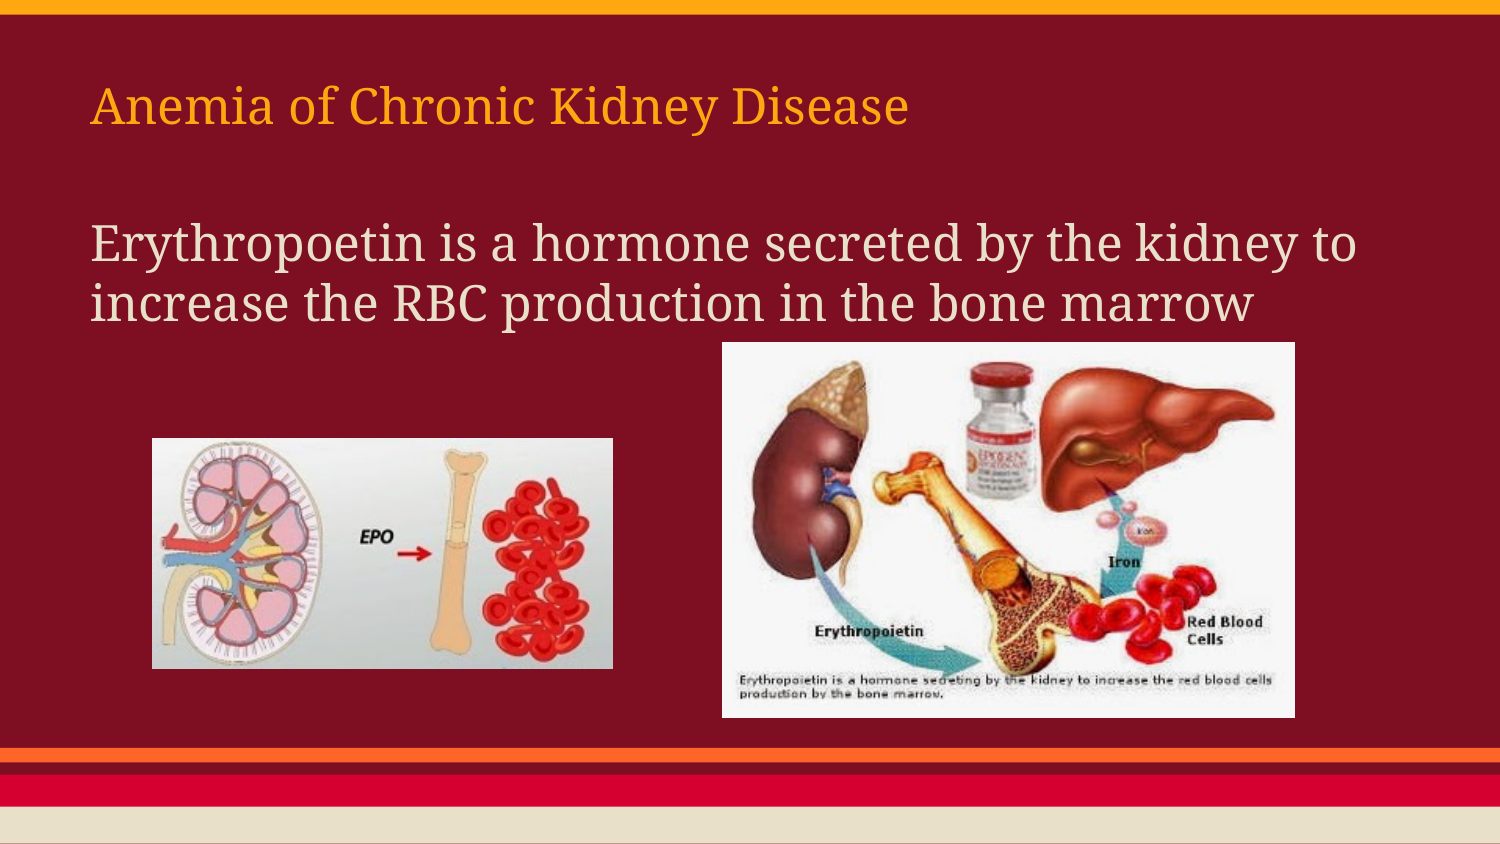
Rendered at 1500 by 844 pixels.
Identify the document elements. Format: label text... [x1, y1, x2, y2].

list Erythropoetin is a hormone secreted by the kidney to increase the RBC production in the bone marrow [75, 196, 1425, 733]
title Anemia of Chronic Kidney Disease [75, 33, 1425, 175]
picture [722, 342, 1295, 719]
picture [152, 438, 613, 669]
